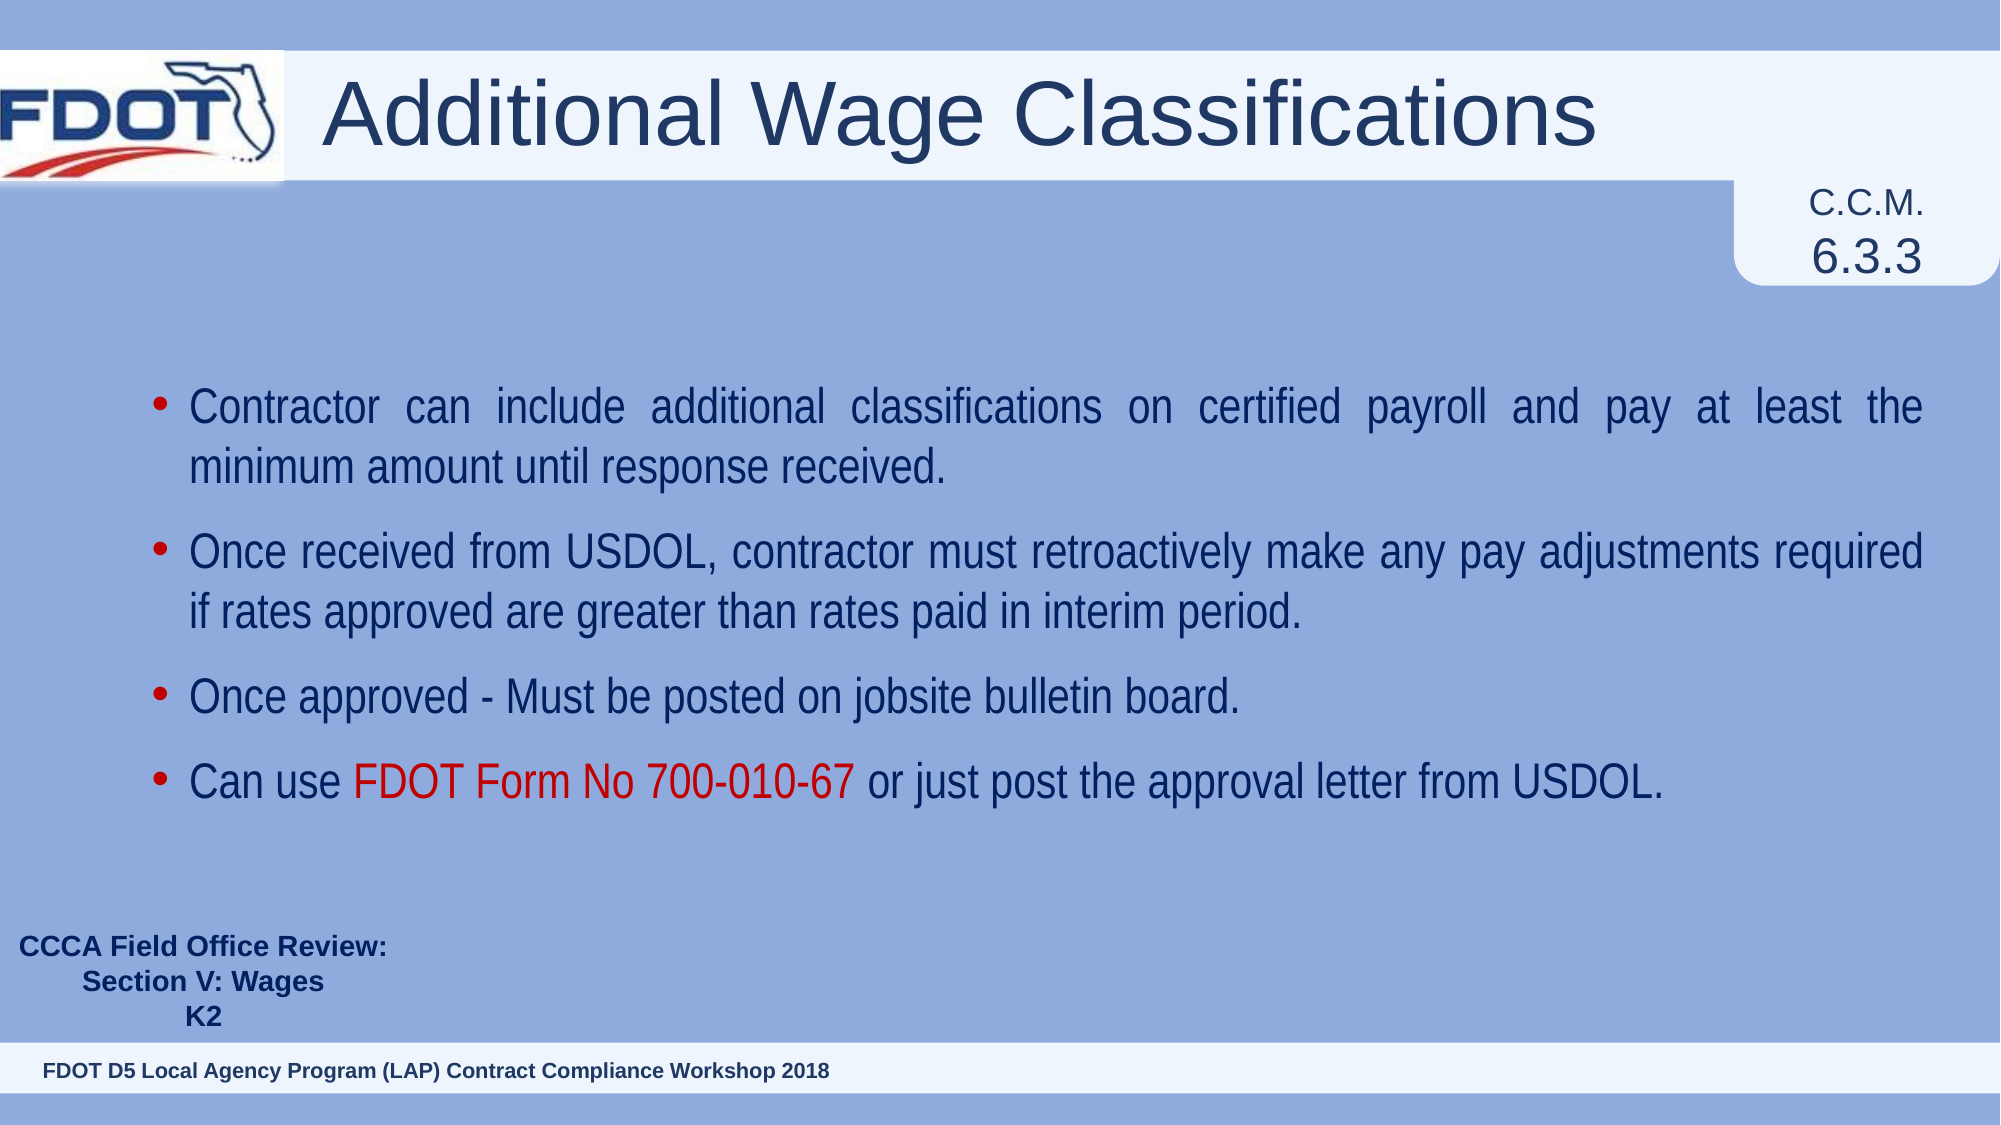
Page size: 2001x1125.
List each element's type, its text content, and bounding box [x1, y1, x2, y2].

picture [0, 50, 284, 181]
slide_number 78 [1412, 1042, 1863, 1103]
text_box CCCA Field Office Review: Section V: Wages K2 [0, 919, 471, 1040]
list Contractor can include additional classifications on certified payroll and pay at least the minimum amount until response received. Once received from USDOL, contractor must retroactively make any pay adjustments required if rates approved are greater than rates paid in interim period. Once approved - Must be posted on jobsite bulletin board. Can use FDOT Form No 700-010-67 or just post the approval letter from USDOL. [136, 366, 1942, 1080]
title Additional Wage Classifications [307, 50, 2000, 181]
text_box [1733, 101, 2000, 292]
